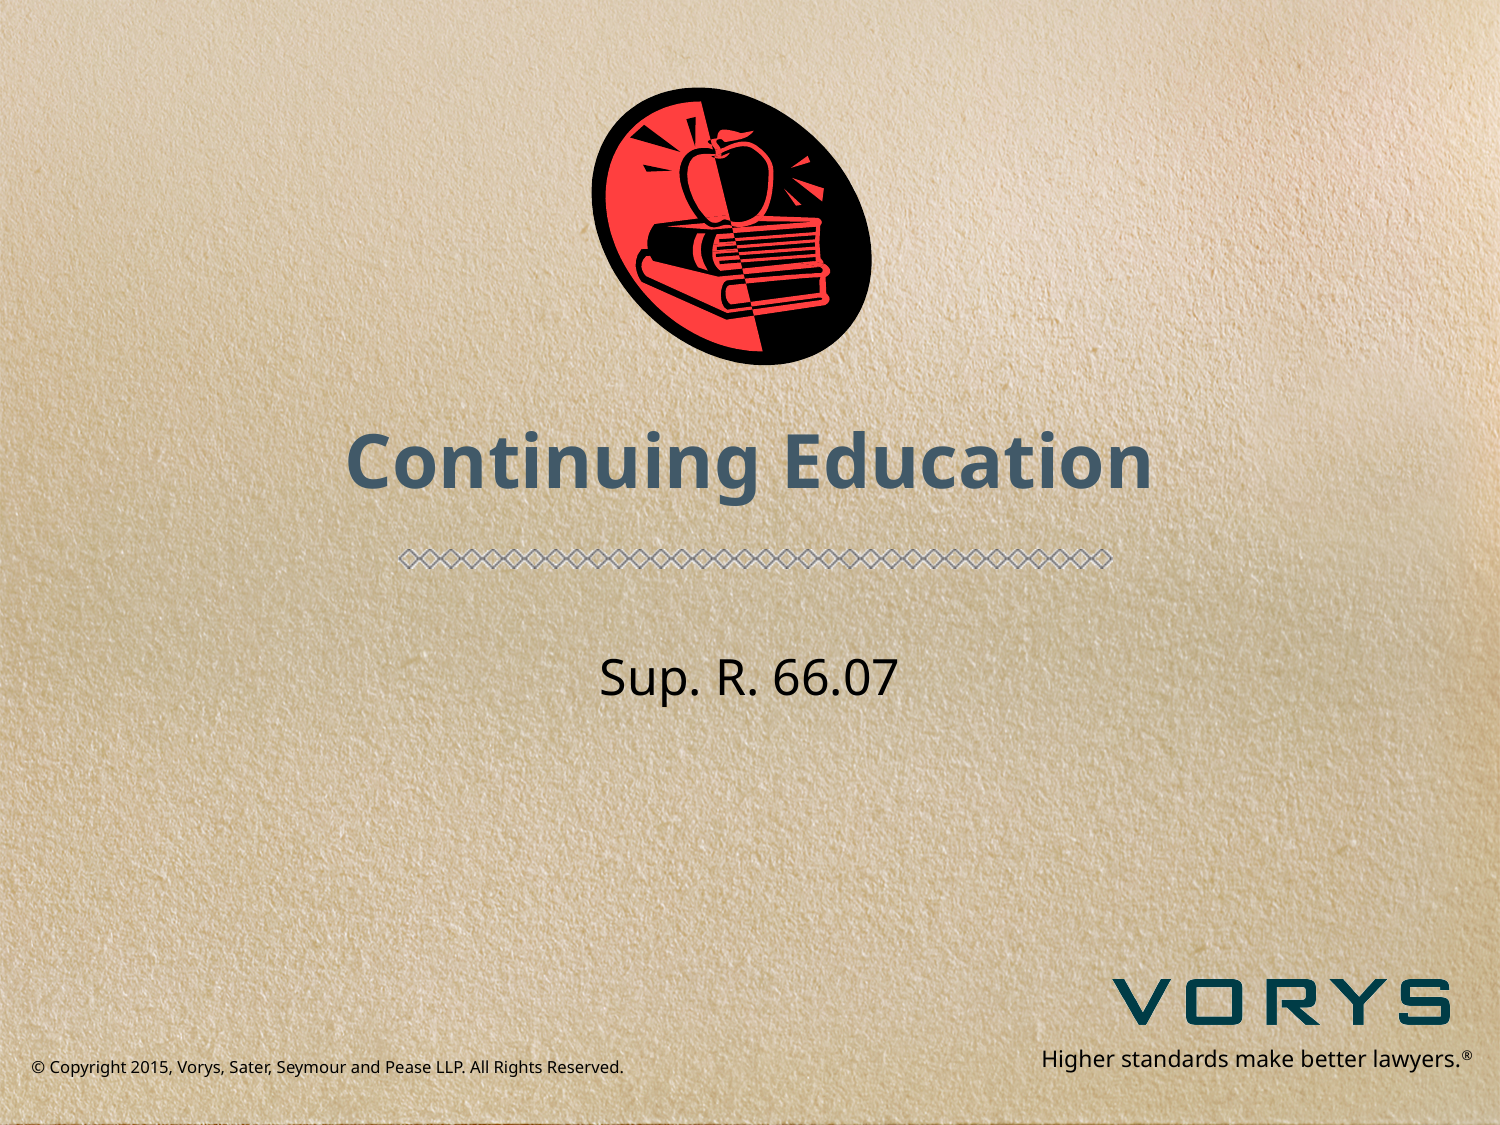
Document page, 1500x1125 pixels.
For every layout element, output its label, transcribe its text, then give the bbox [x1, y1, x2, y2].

title Continuing Education [112, 337, 1388, 579]
picture [0, 0, 1500, 1125]
subtitle Sup. R. 66.07 [224, 637, 1276, 926]
